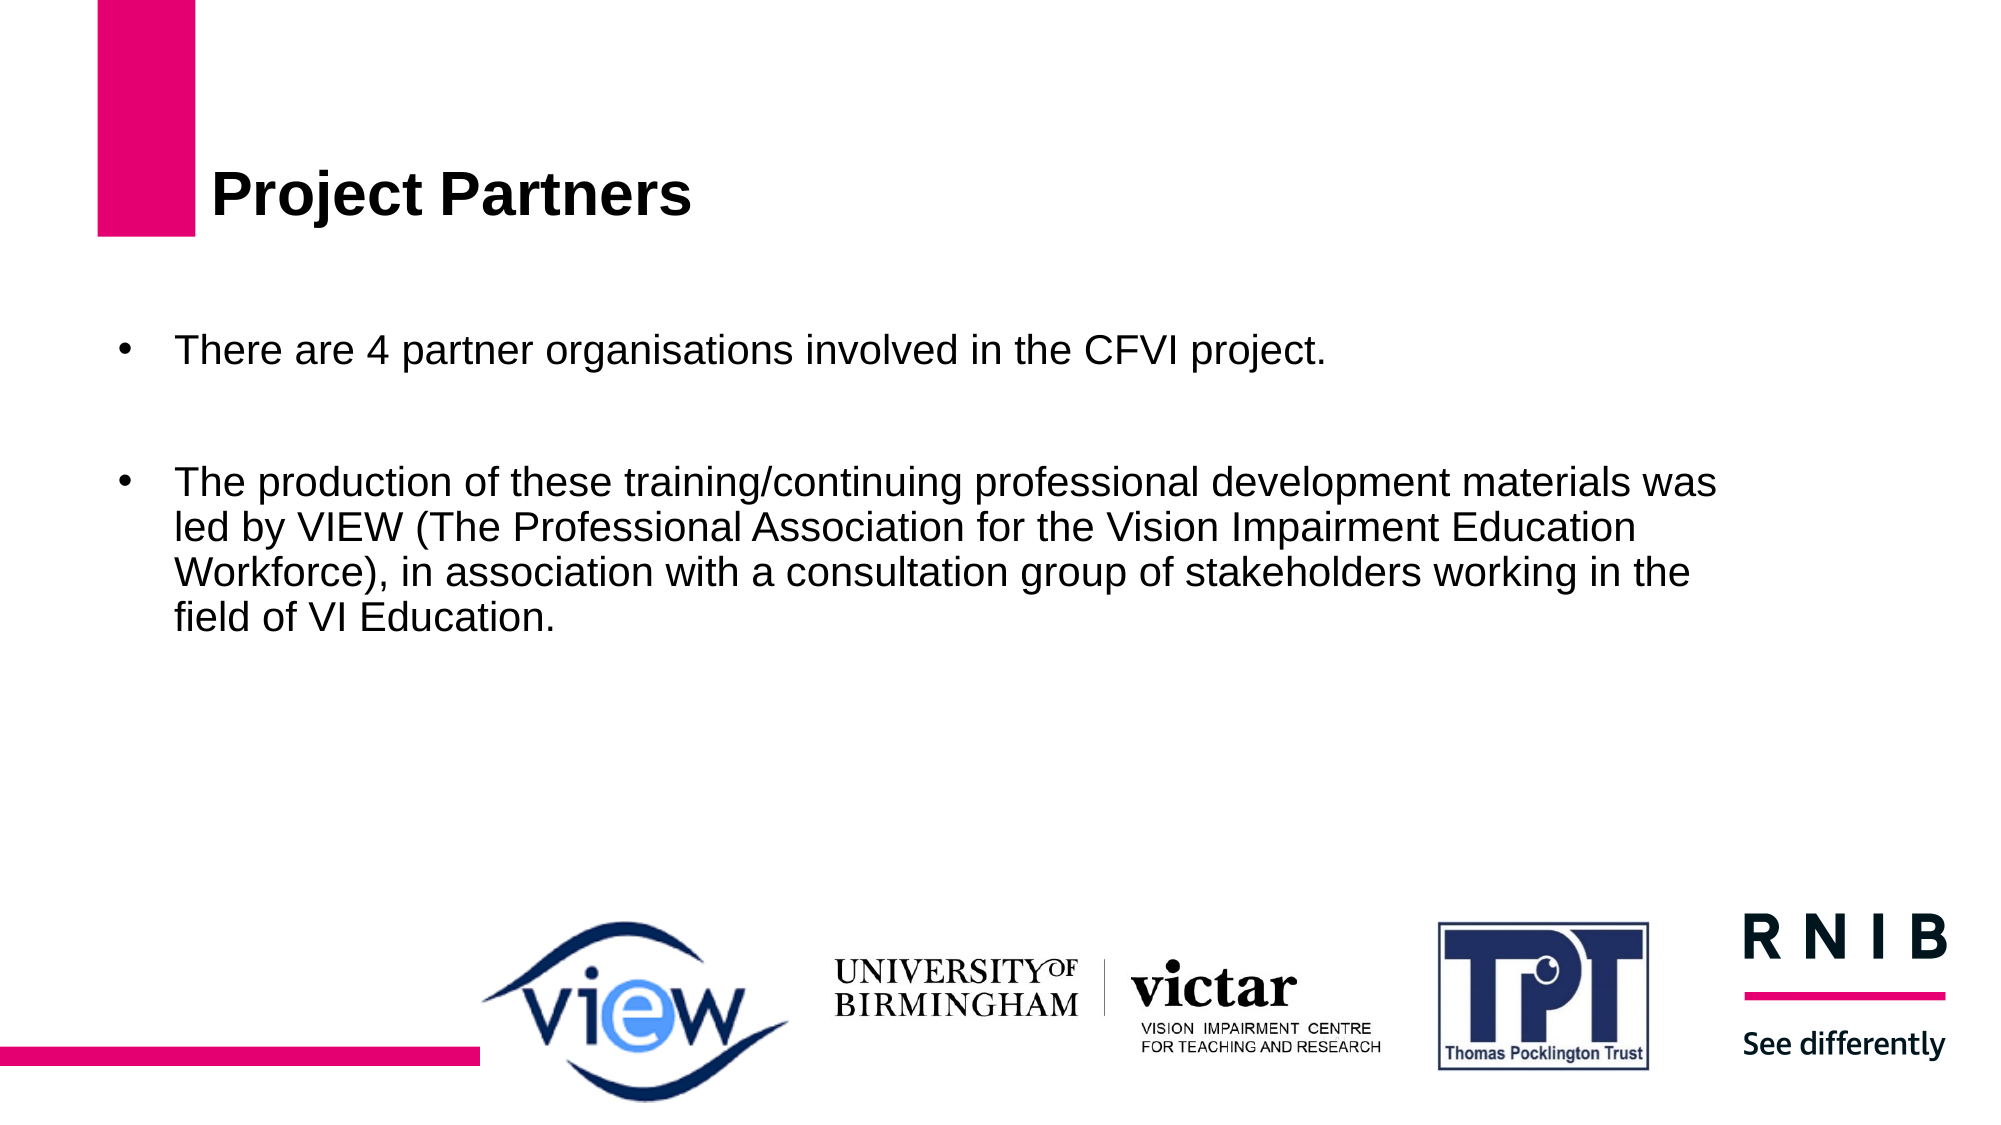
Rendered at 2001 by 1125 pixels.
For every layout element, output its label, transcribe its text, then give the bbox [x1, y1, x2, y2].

picture [479, 912, 1420, 1103]
title Project Partners [196, 24, 1611, 236]
text_box There are 4 partner organisations involved in the CFVI project. The production of these training/continuing professional development materials was led by VIEW (The Professional Association for the Vision Impairment Education Workforce), in association with a consultation group of stakeholders working in the field of VI Education. [102, 250, 1748, 648]
picture [1437, 921, 1650, 1072]
picture [1704, 847, 1982, 1125]
